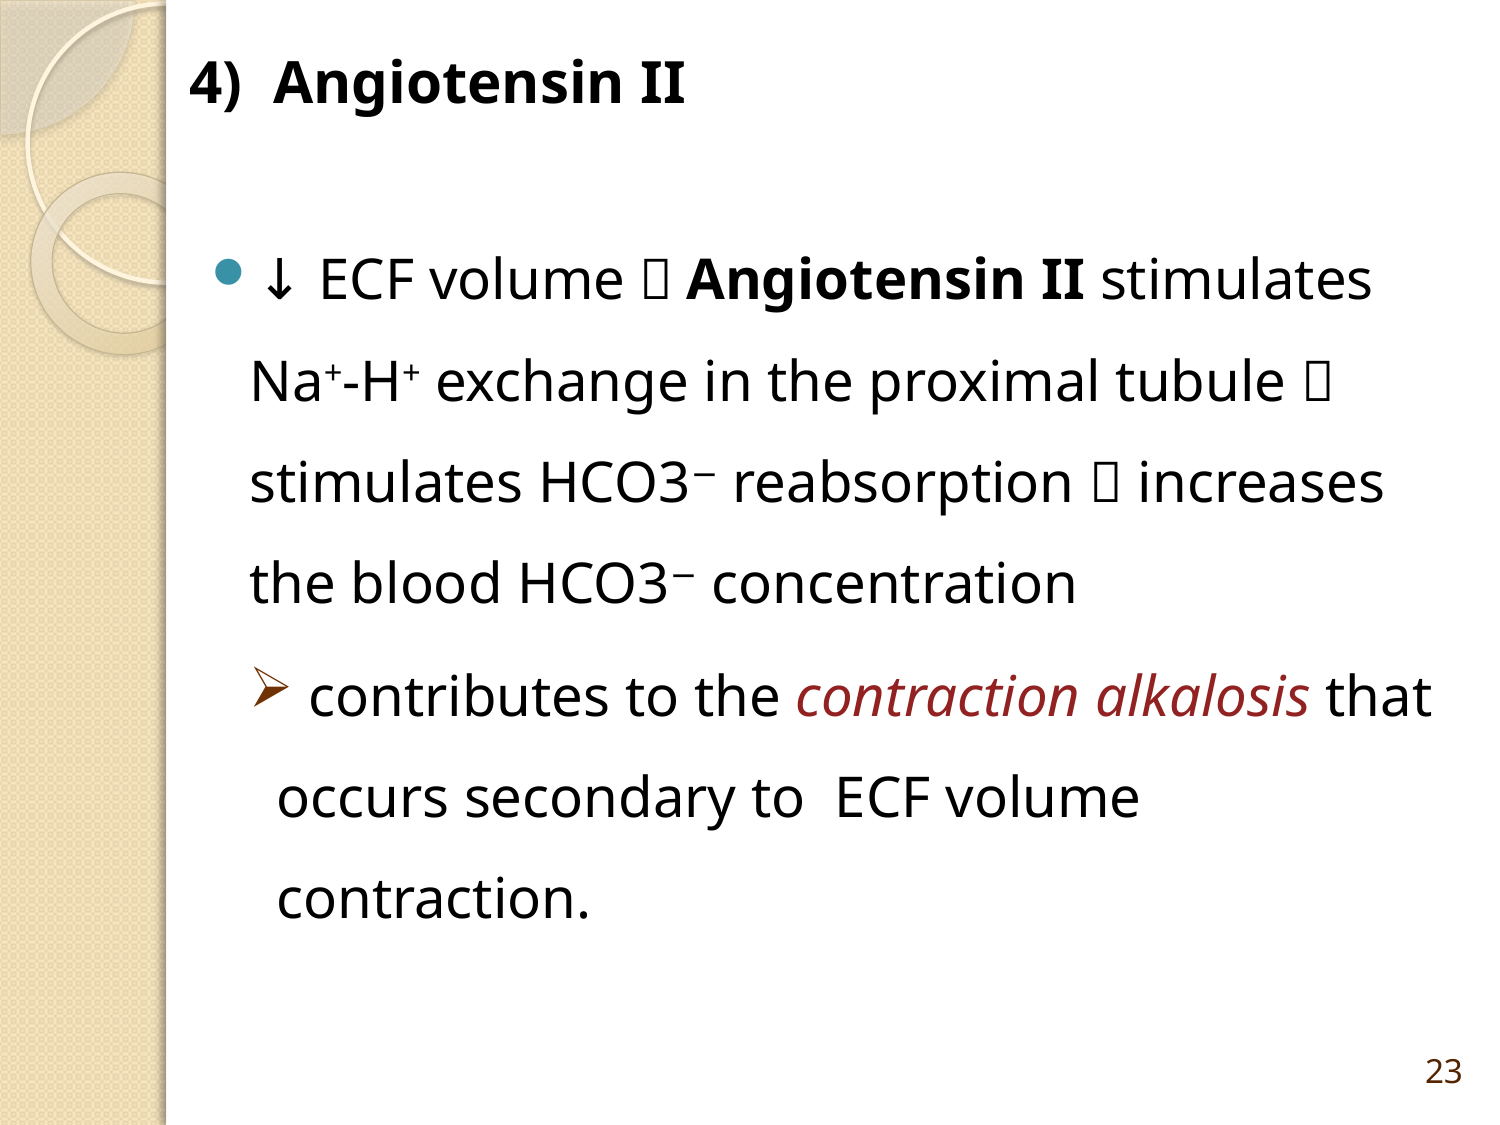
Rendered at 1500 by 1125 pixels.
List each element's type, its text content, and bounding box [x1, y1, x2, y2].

slide_number 23 [1400, 1025, 1488, 1104]
list 4) Angiotensin II ↓ ECF volume  Angiotensin II stimulates Na+-H+ exchange in the proximal tubule  stimulates HCO3− reabsorption  increases the blood HCO3− concentration contributes to the contraction alkalosis that occurs secondary to ECF volume contraction. [174, 37, 1450, 1050]
